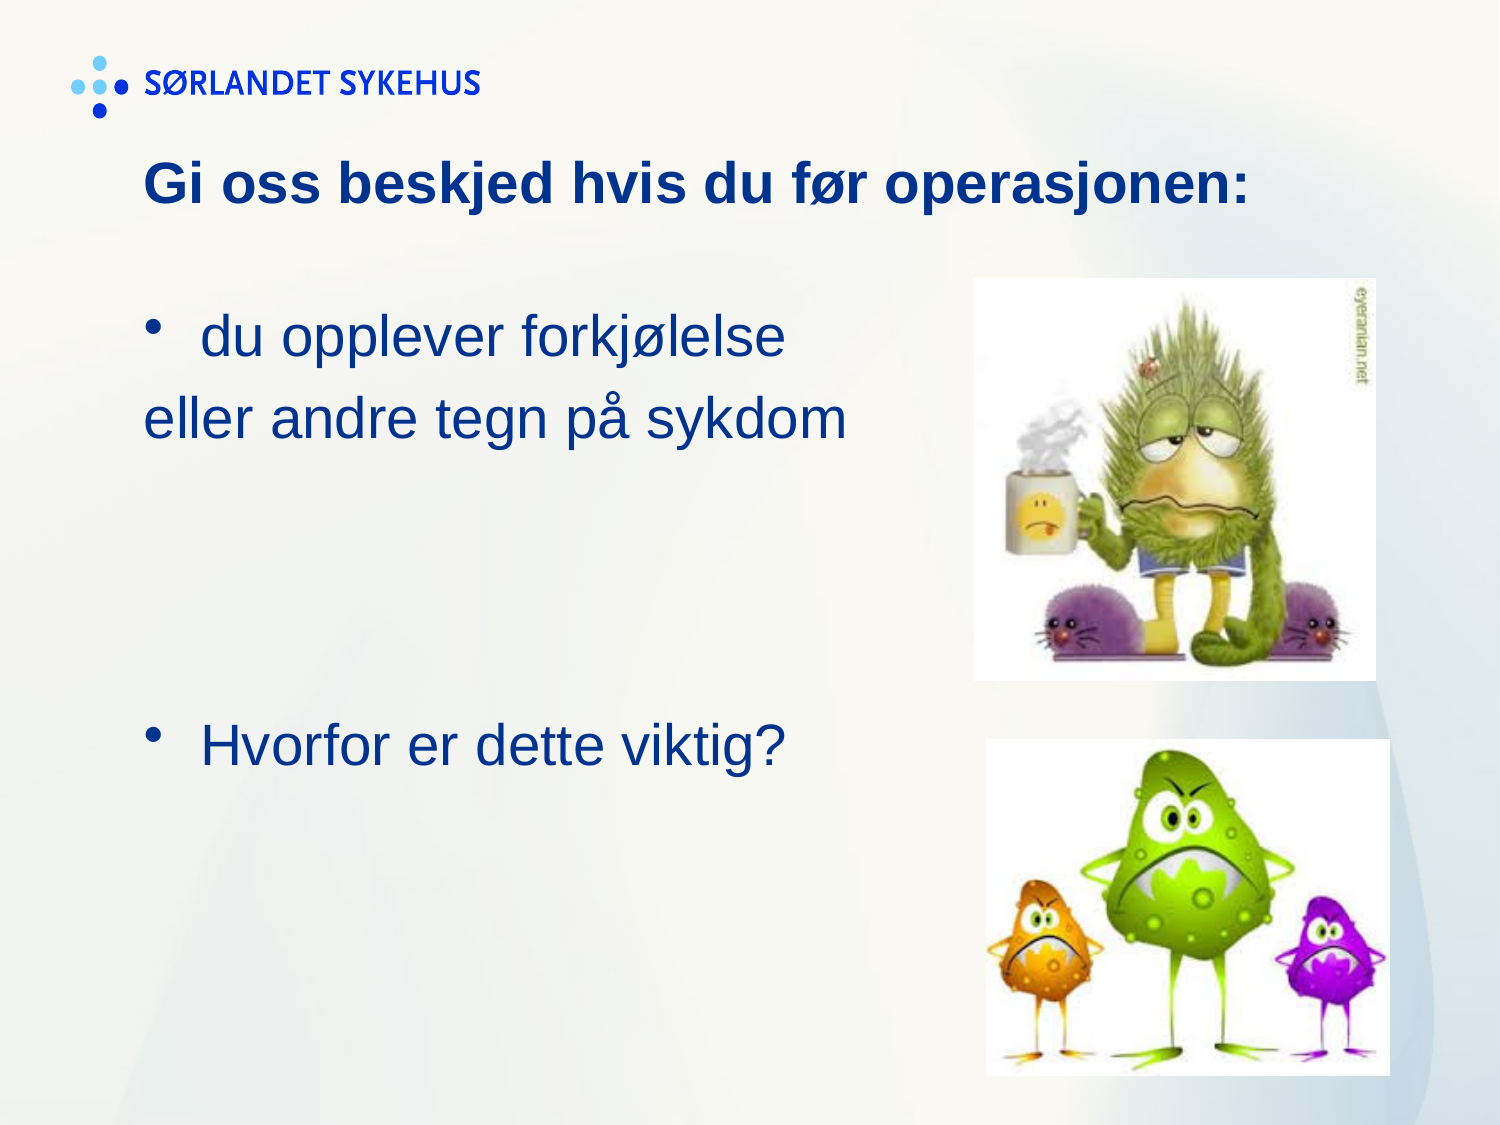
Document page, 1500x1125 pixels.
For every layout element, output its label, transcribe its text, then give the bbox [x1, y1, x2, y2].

list du opplever forkjølelse eller andre tegn på sykdom Hvorfor er dette viktig? [128, 290, 1285, 965]
picture [0, 0, 1500, 1125]
title Gi oss beskjed hvis du før operasjonen: [128, 136, 1285, 244]
